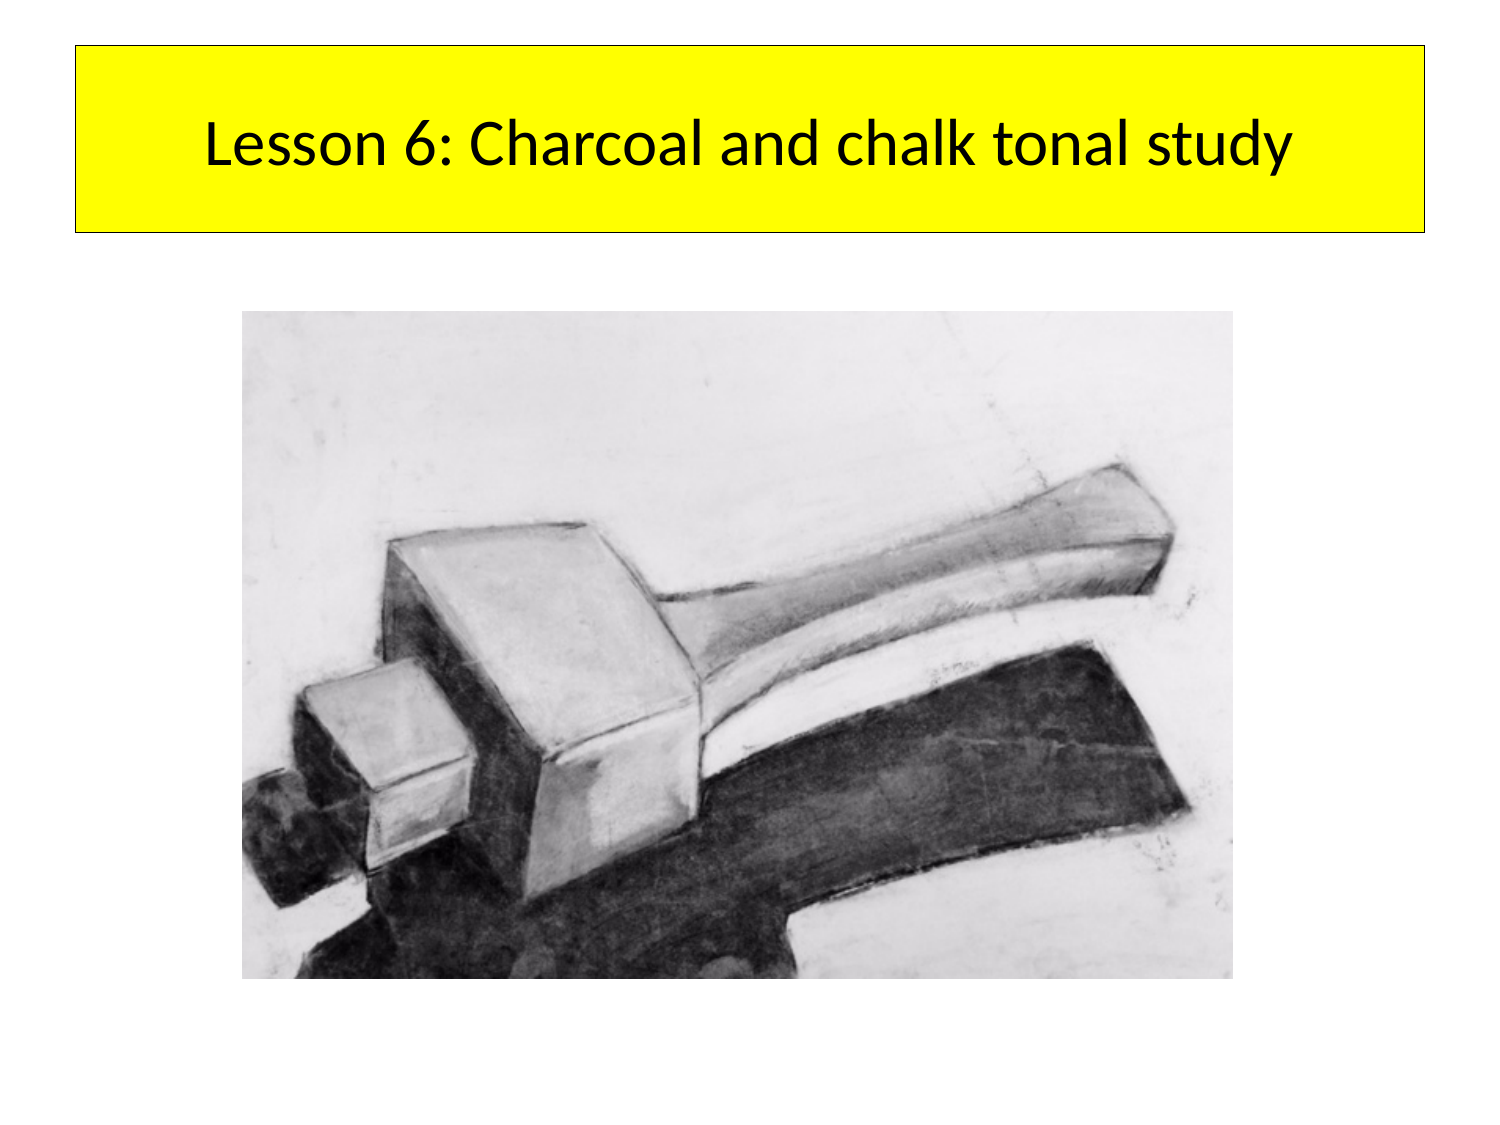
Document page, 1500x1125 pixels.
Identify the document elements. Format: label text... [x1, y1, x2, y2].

title Lesson 6: Charcoal and chalk tonal study [75, 45, 1425, 233]
picture [241, 311, 1233, 979]
